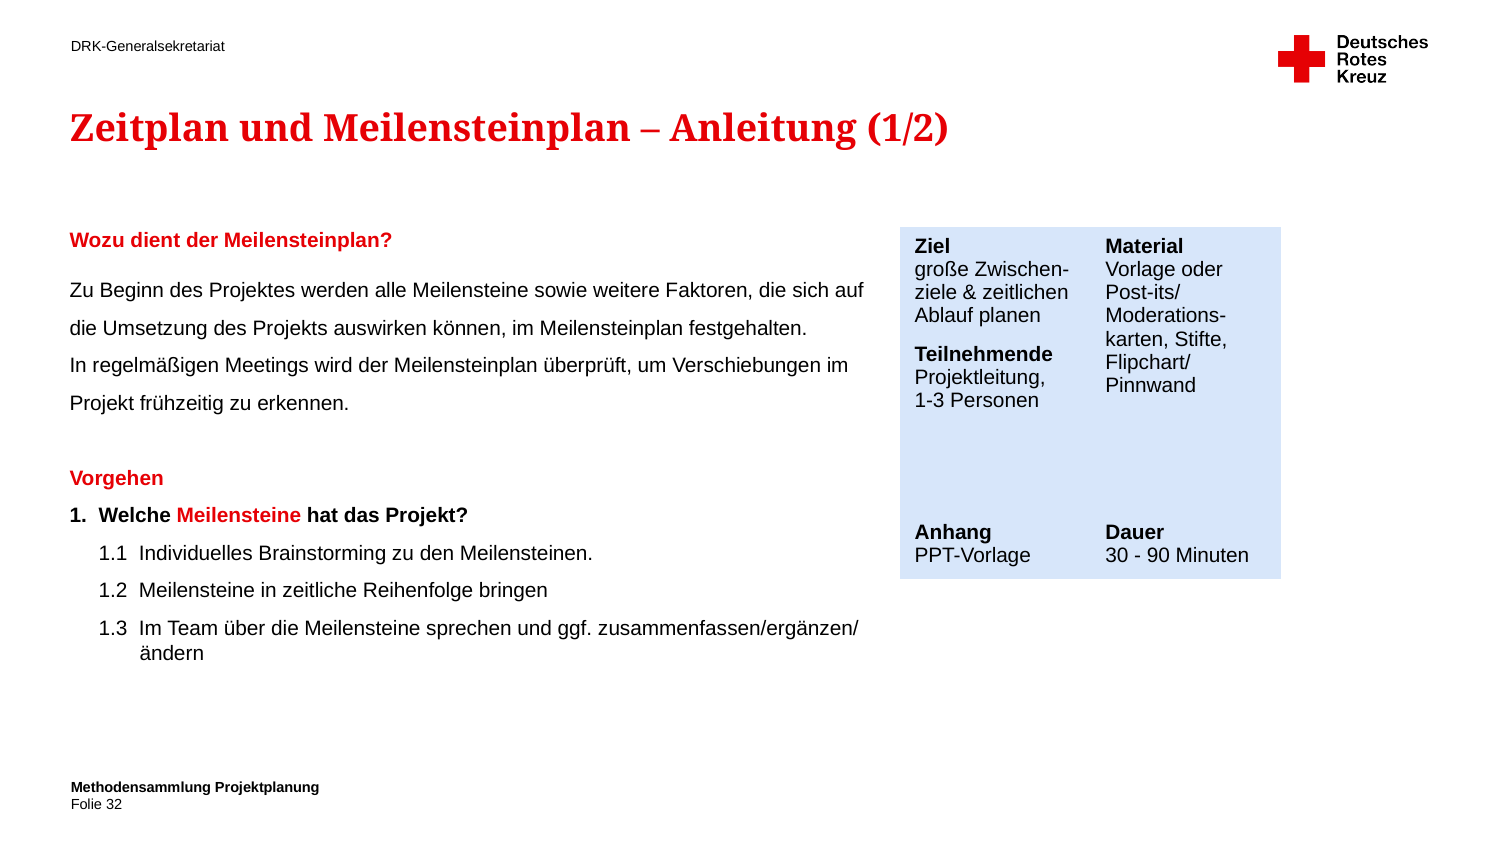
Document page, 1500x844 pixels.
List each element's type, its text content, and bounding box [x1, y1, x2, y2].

picture [1278, 35, 1428, 83]
footer Methodensammlung Projektplanung [70, 777, 1430, 791]
table_header Material Vorlage oder Post-its/ Moderations-karten, Stifte, Flipchart/ Pinnwand [1090, 227, 1281, 513]
slide_number 32 [106, 794, 444, 813]
table_cell Teilnehmende Projektleitung, 1-3 Personen [900, 335, 1090, 513]
title Zeitplan und Meilensteinplan – Anleitung (1/2) [69, 98, 1279, 142]
table_header Ziel große Zwischen-ziele & zeitlichen Ablauf planen [900, 227, 1090, 335]
list Wozu dient der Meilensteinplan? Zu Beginn des Projektes werden alle Meilensteine sowie weitere Faktoren, die sich auf die Umsetzung des Projekts auswirken können, im Meilensteinplan festgehalten. In regelmäßigen Meetings wird der Meilensteinplan überprüft, um Verschiebungen im Projekt frühzeitig zu erkennen. Vorgehen Welche Meilensteine hat das Projekt? 1.1 Individuelles Brainstorming zu den Meilensteinen. 1.2 Meilensteine in zeitliche Reihenfolge bringen 1.3 Im Team über die Meilensteine sprechen und ggf. zusammenfassen/ergänzen/ ändern [69, 227, 1279, 699]
table_cell Anhang PPT-Vorlage [900, 513, 1090, 579]
table_cell Dauer 30 - 90 Minuten [1090, 513, 1281, 579]
